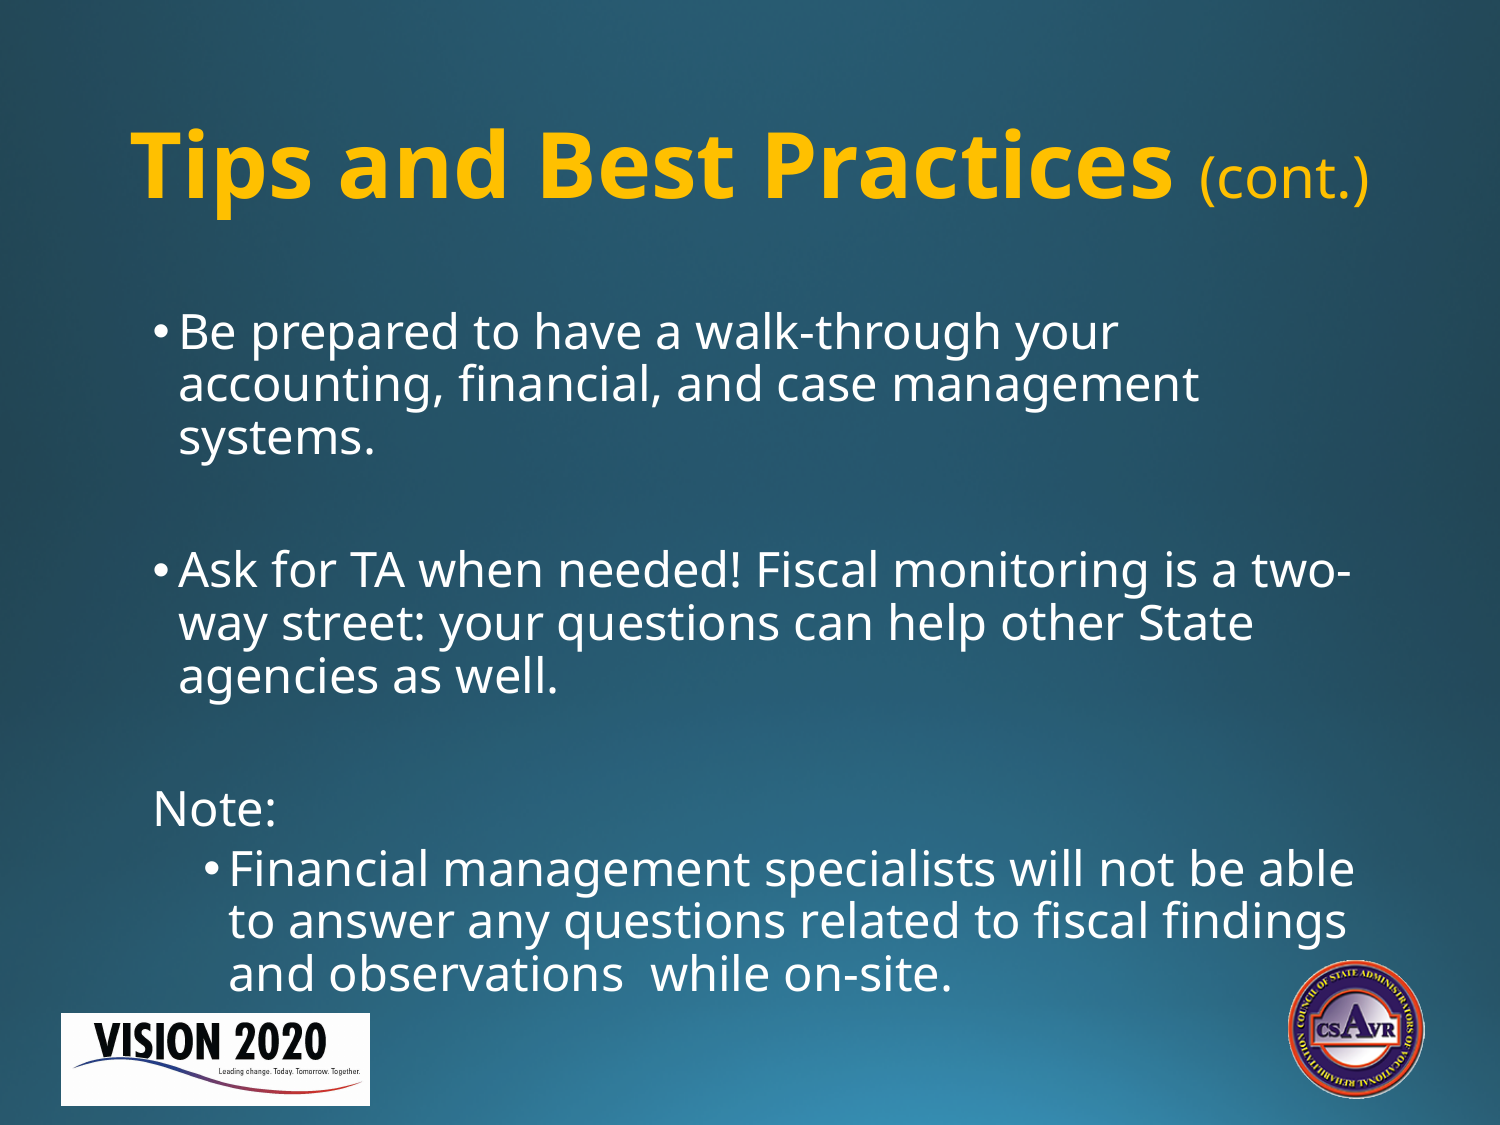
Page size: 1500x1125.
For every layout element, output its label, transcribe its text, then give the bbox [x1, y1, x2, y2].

picture [1285, 957, 1425, 1099]
list Be prepared to have a walk-through your accounting, financial, and case management systems. Ask for TA when needed! Fiscal monitoring is a two-way street: your questions can help other State agencies as well. Note: Financial management specialists will not be able to answer any questions related to fiscal findings and observations while on-site. [137, 299, 1397, 1014]
picture [61, 1013, 370, 1106]
title Tips and Best Practices (cont.) [103, 59, 1397, 278]
